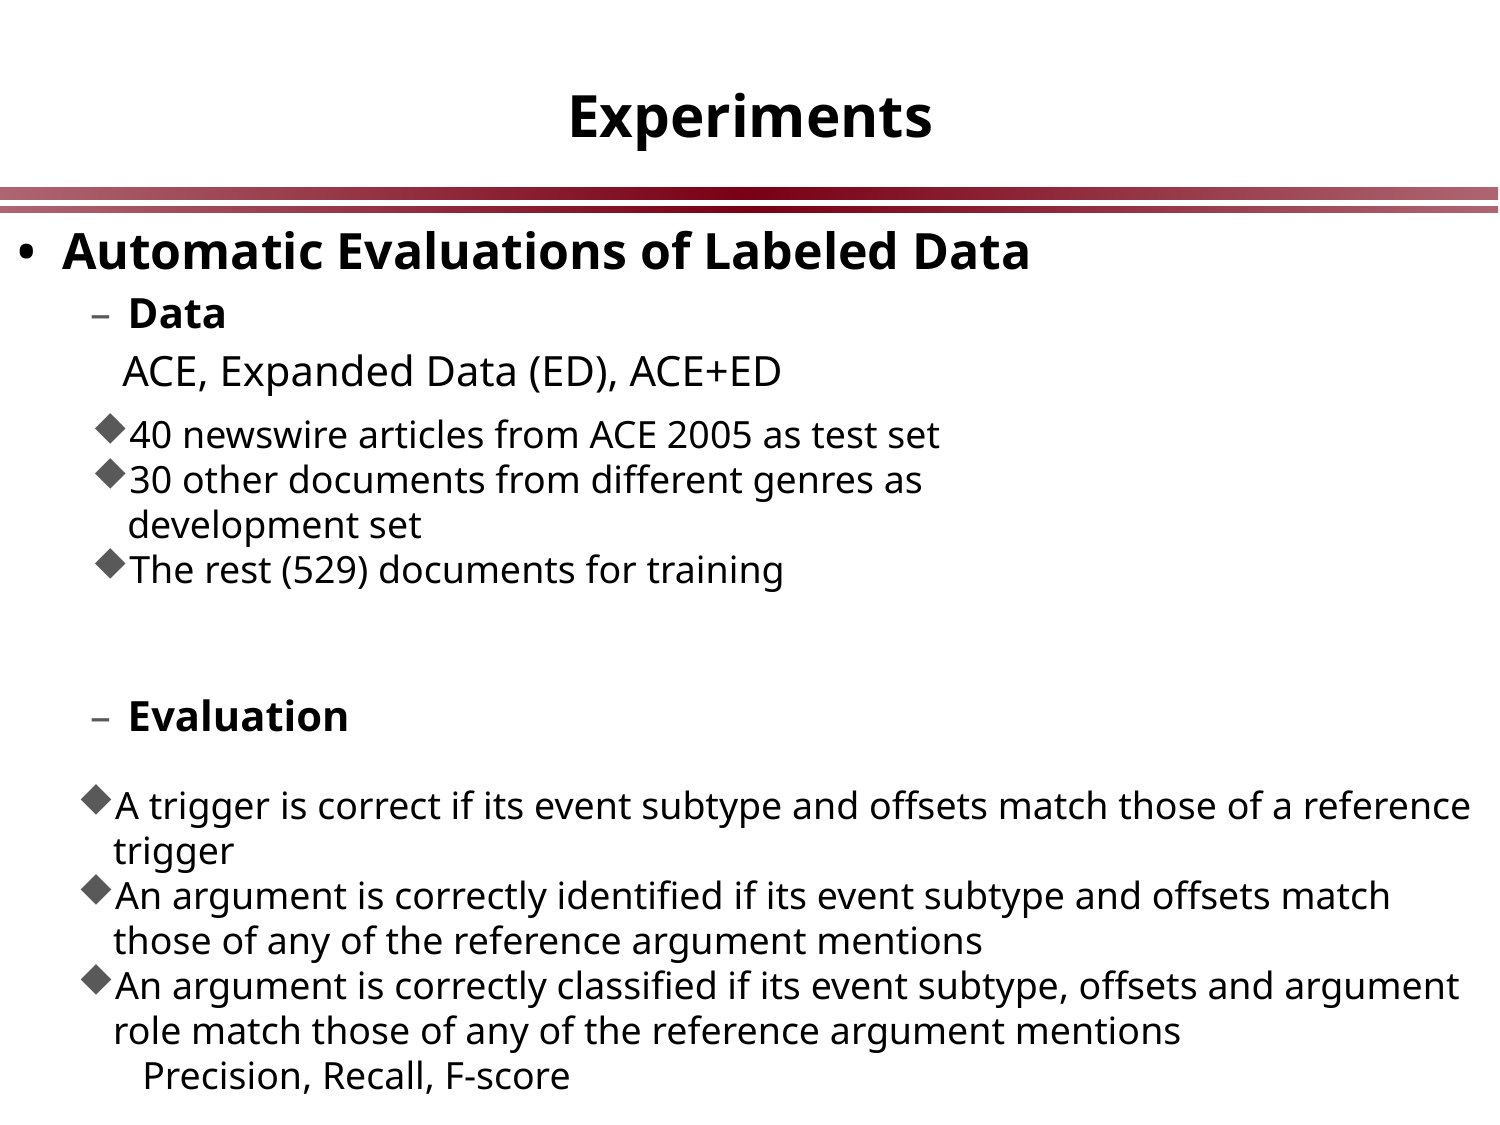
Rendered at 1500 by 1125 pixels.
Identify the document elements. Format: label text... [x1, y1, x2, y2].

title Experiments [162, 24, 1338, 213]
text_box A trigger is correct if its event subtype and offsets match those of a reference trigger An argument is correctly identified if its event subtype and offsets match those of any of the reference argument mentions An argument is correctly classified if its event subtype, offsets and argument role match those of any of the reference argument mentions Precision, Recall, F-score [23, 774, 1499, 1105]
text_box 40 newswire articles from ACE 2005 as test set 30 other documents from different genres as development set The rest (529) documents for training [37, 403, 1063, 599]
list Automatic Evaluations of Labeled Data Data ACE, Expanded Data (ED), ACE+ED Evaluation [0, 218, 1476, 894]
